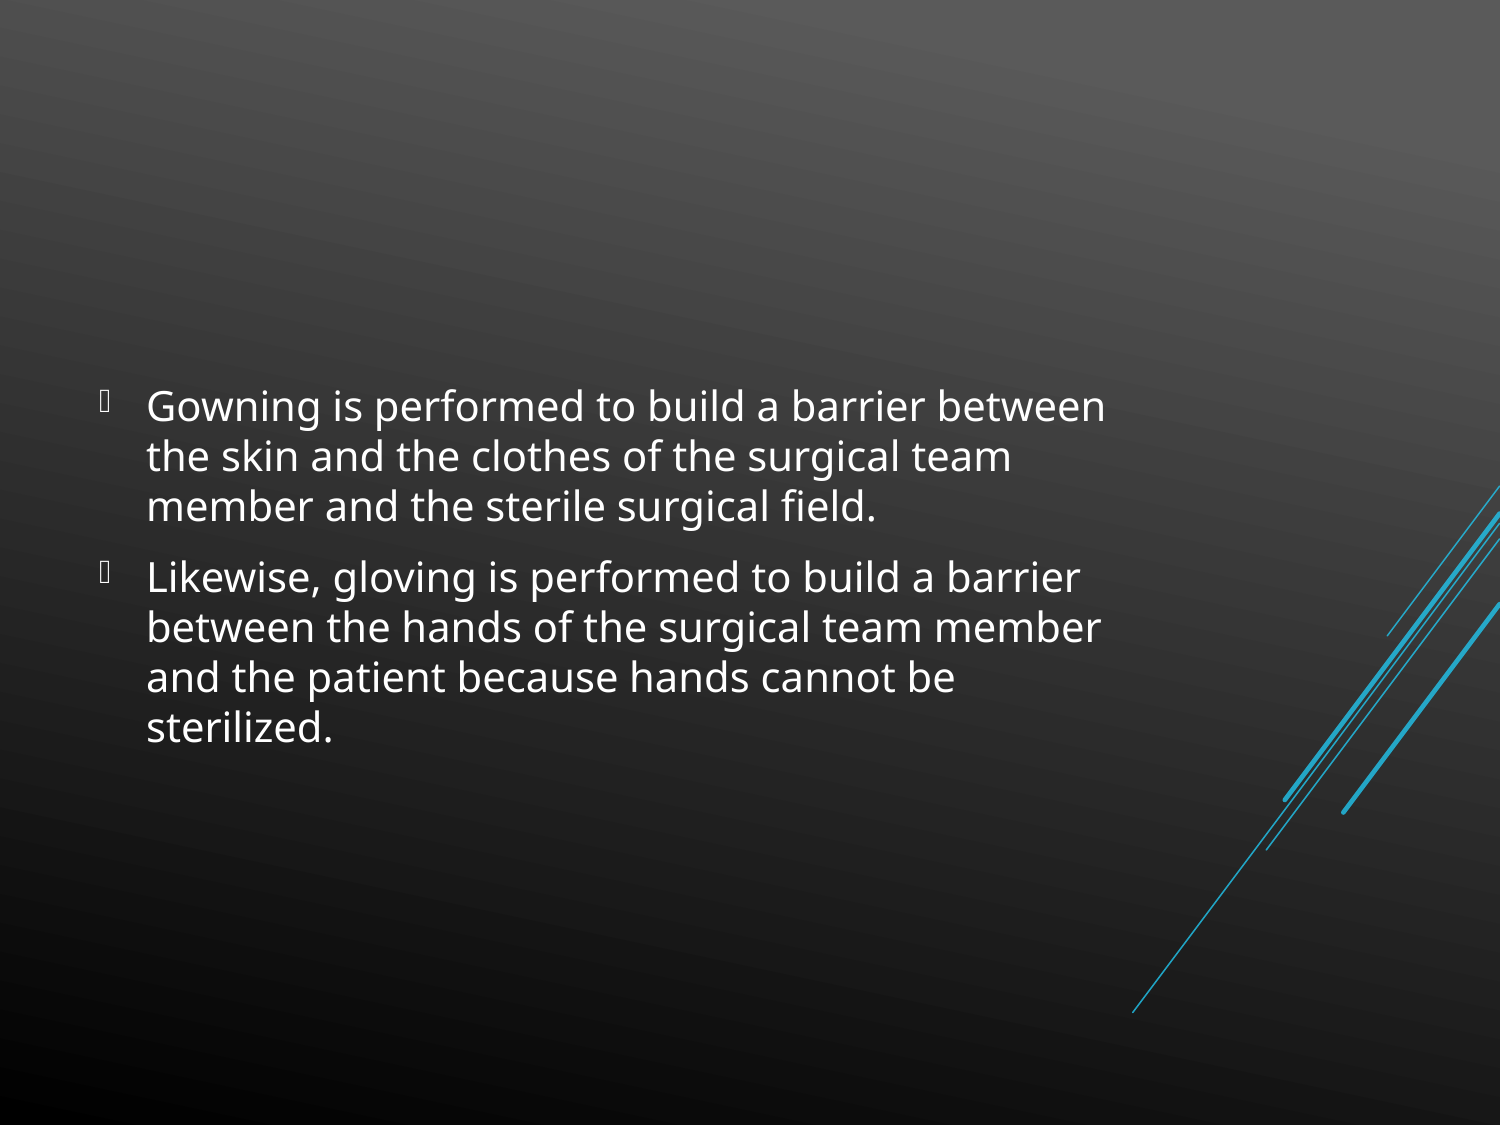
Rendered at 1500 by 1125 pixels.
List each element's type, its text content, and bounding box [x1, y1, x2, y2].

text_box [1132, 485, 1500, 1013]
text_box [0, 0, 1500, 1125]
list Gowning is performed to build a barrier between the skin and the clothes of the surgical team member and the sterile surgical field. Likewise, gloving is performed to build a barrier between the hands of the surgical team member and the patient because hands cannot be sterilized. [84, 339, 1135, 933]
